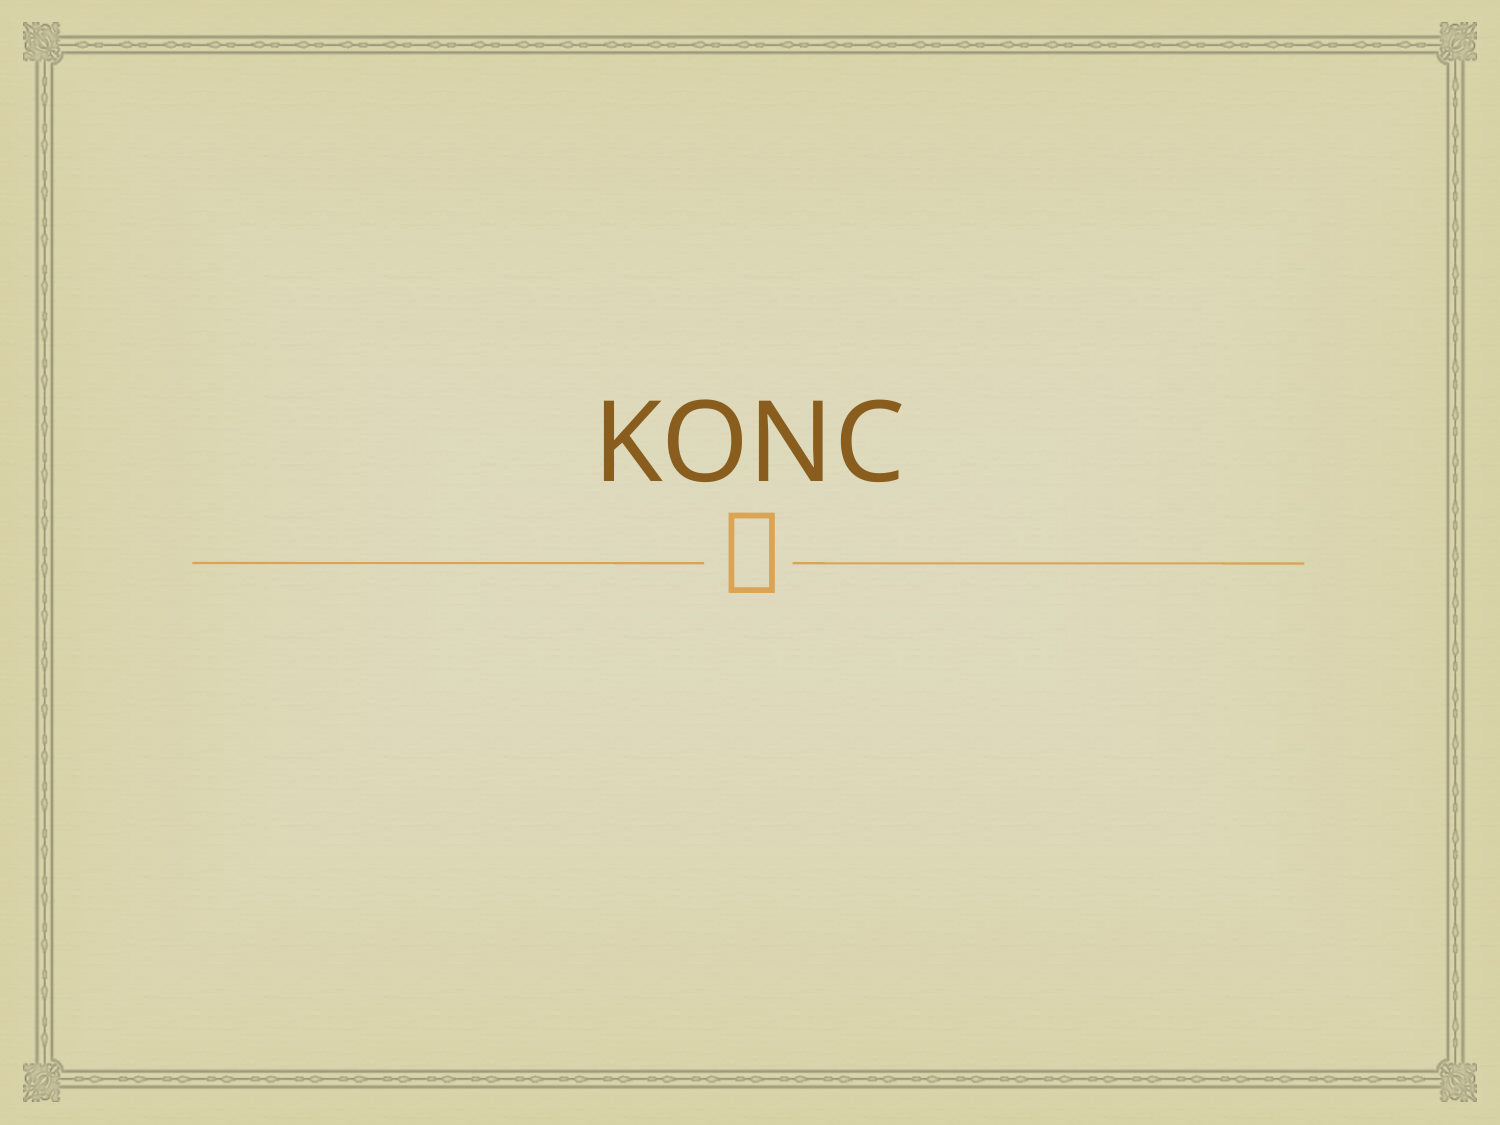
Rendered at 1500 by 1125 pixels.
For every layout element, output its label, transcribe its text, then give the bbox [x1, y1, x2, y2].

title KONC [113, 197, 1386, 512]
picture [0, 0, 1500, 1125]
